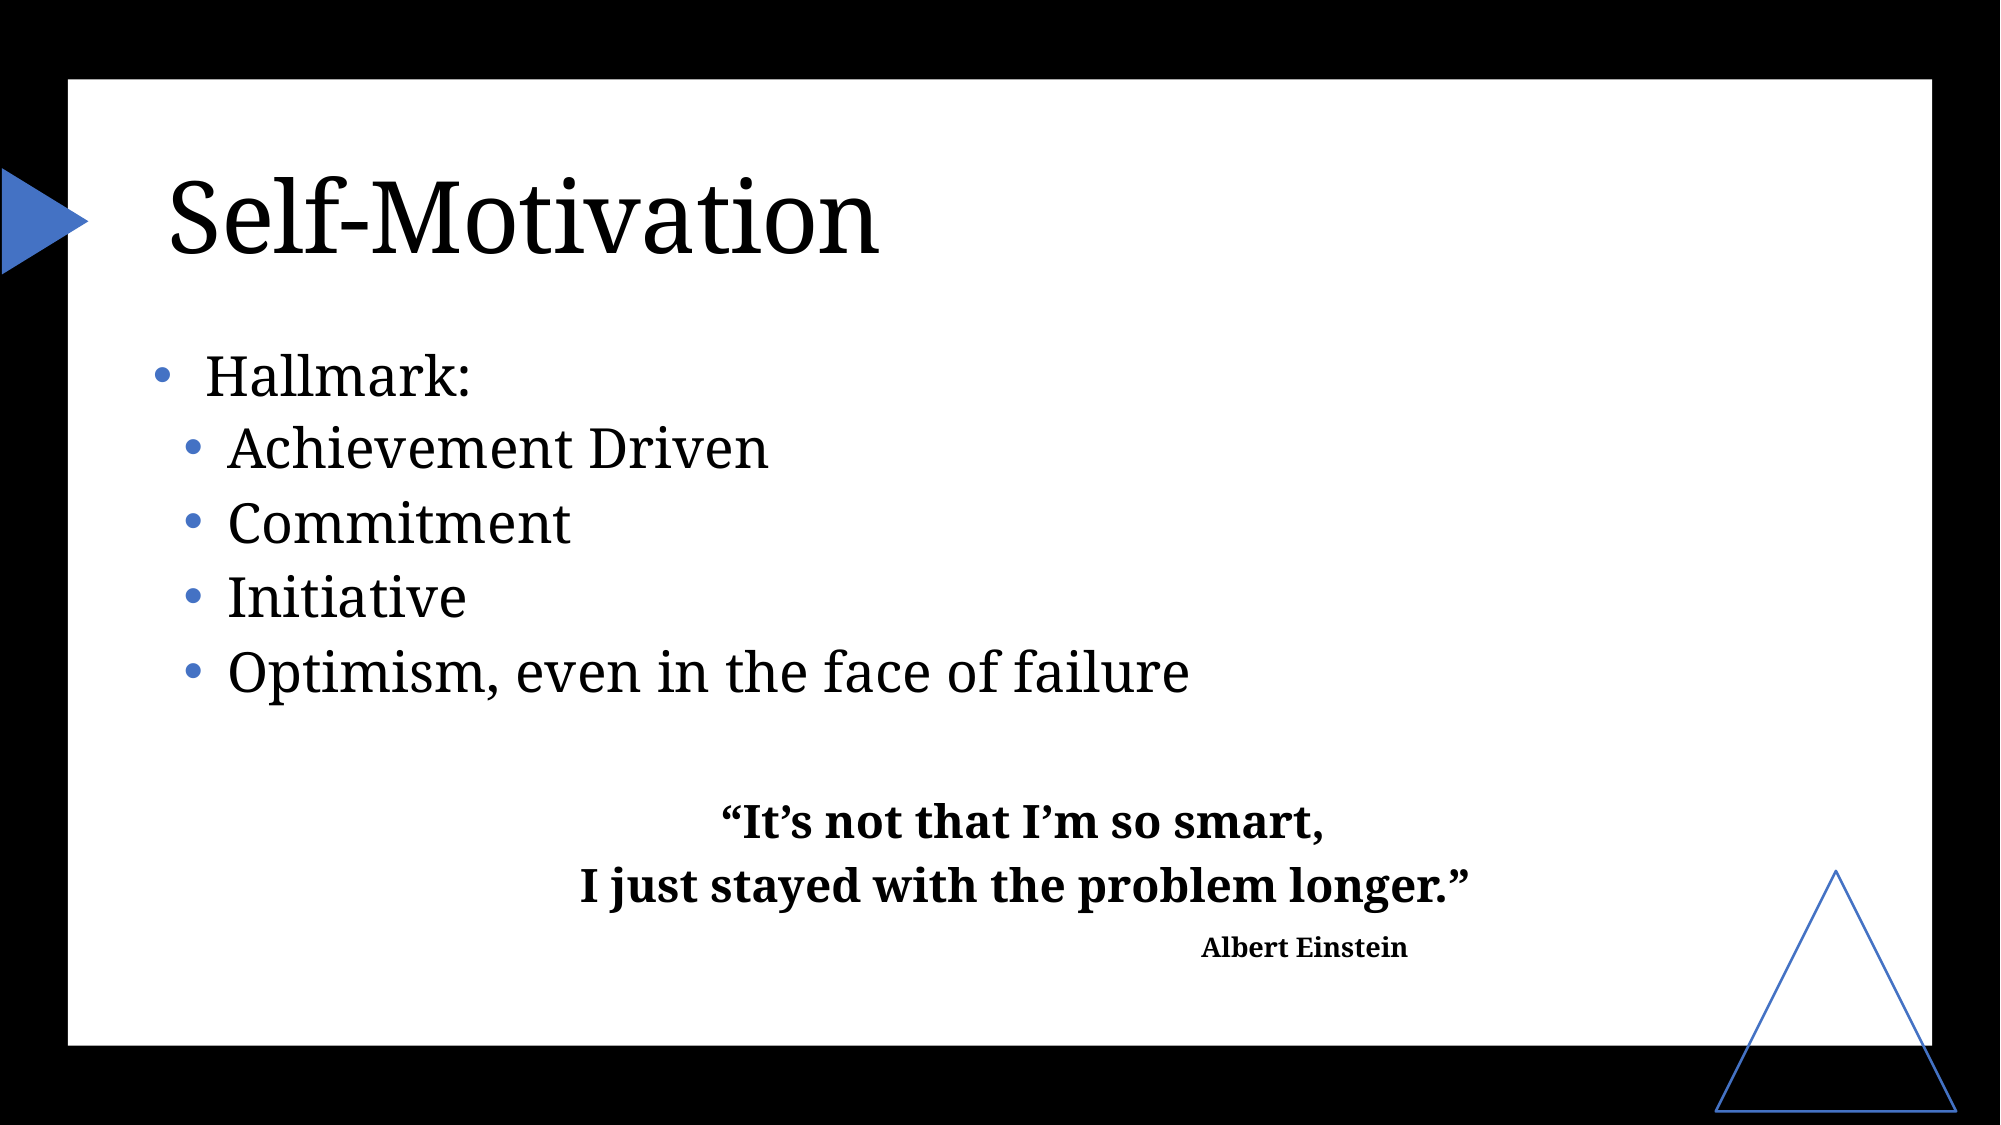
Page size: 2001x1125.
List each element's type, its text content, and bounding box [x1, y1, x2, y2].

list Hallmark: Achievement Driven Commitment Initiative Optimism, even in the face of failure “It’s not that I’m so smart, I just stayed with the problem longer.” Albert Einstein [152, 333, 1868, 979]
title Self-Motivation [152, 146, 1868, 296]
